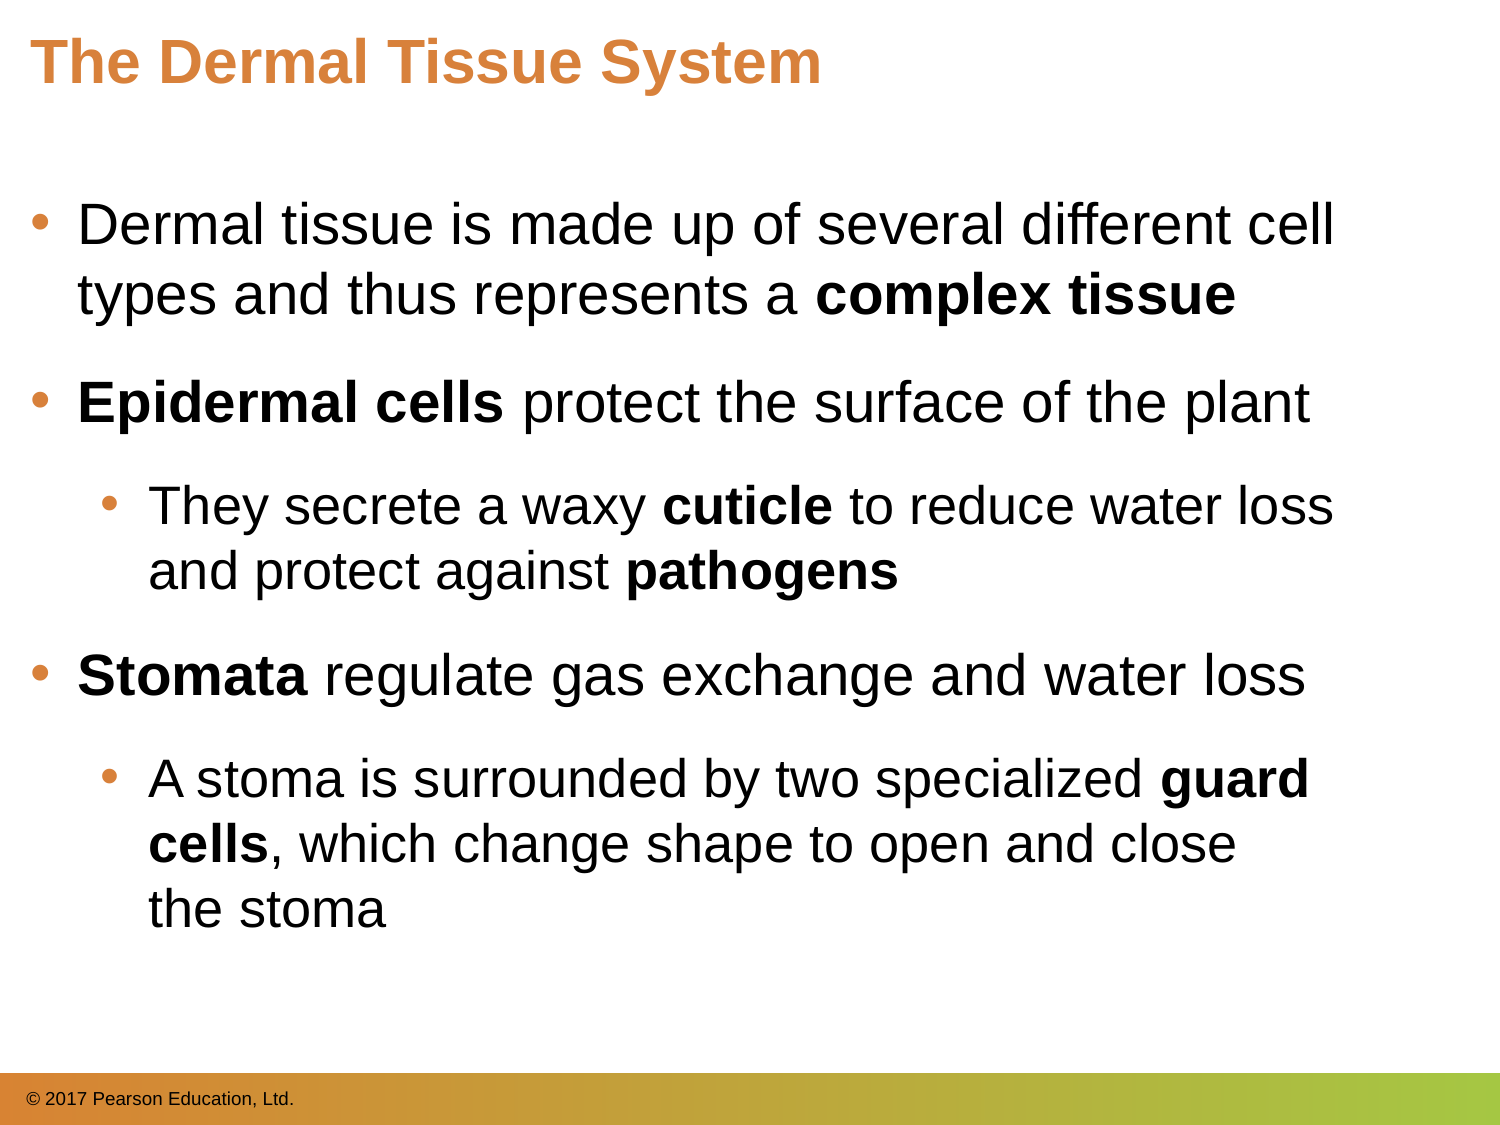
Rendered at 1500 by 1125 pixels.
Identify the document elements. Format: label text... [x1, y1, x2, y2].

title The Dermal Tissue System [29, 29, 1470, 165]
list Dermal tissue is made up of several different cell types and thus represents a complex tissue Epidermal cells protect the surface of the plant They secrete a waxy cuticle to reduce water loss and protect against pathogens Stomata regulate gas exchange and water loss A stoma is surrounded by two specialized guard cells, which change shape to open and close the stoma [29, 186, 1464, 1043]
